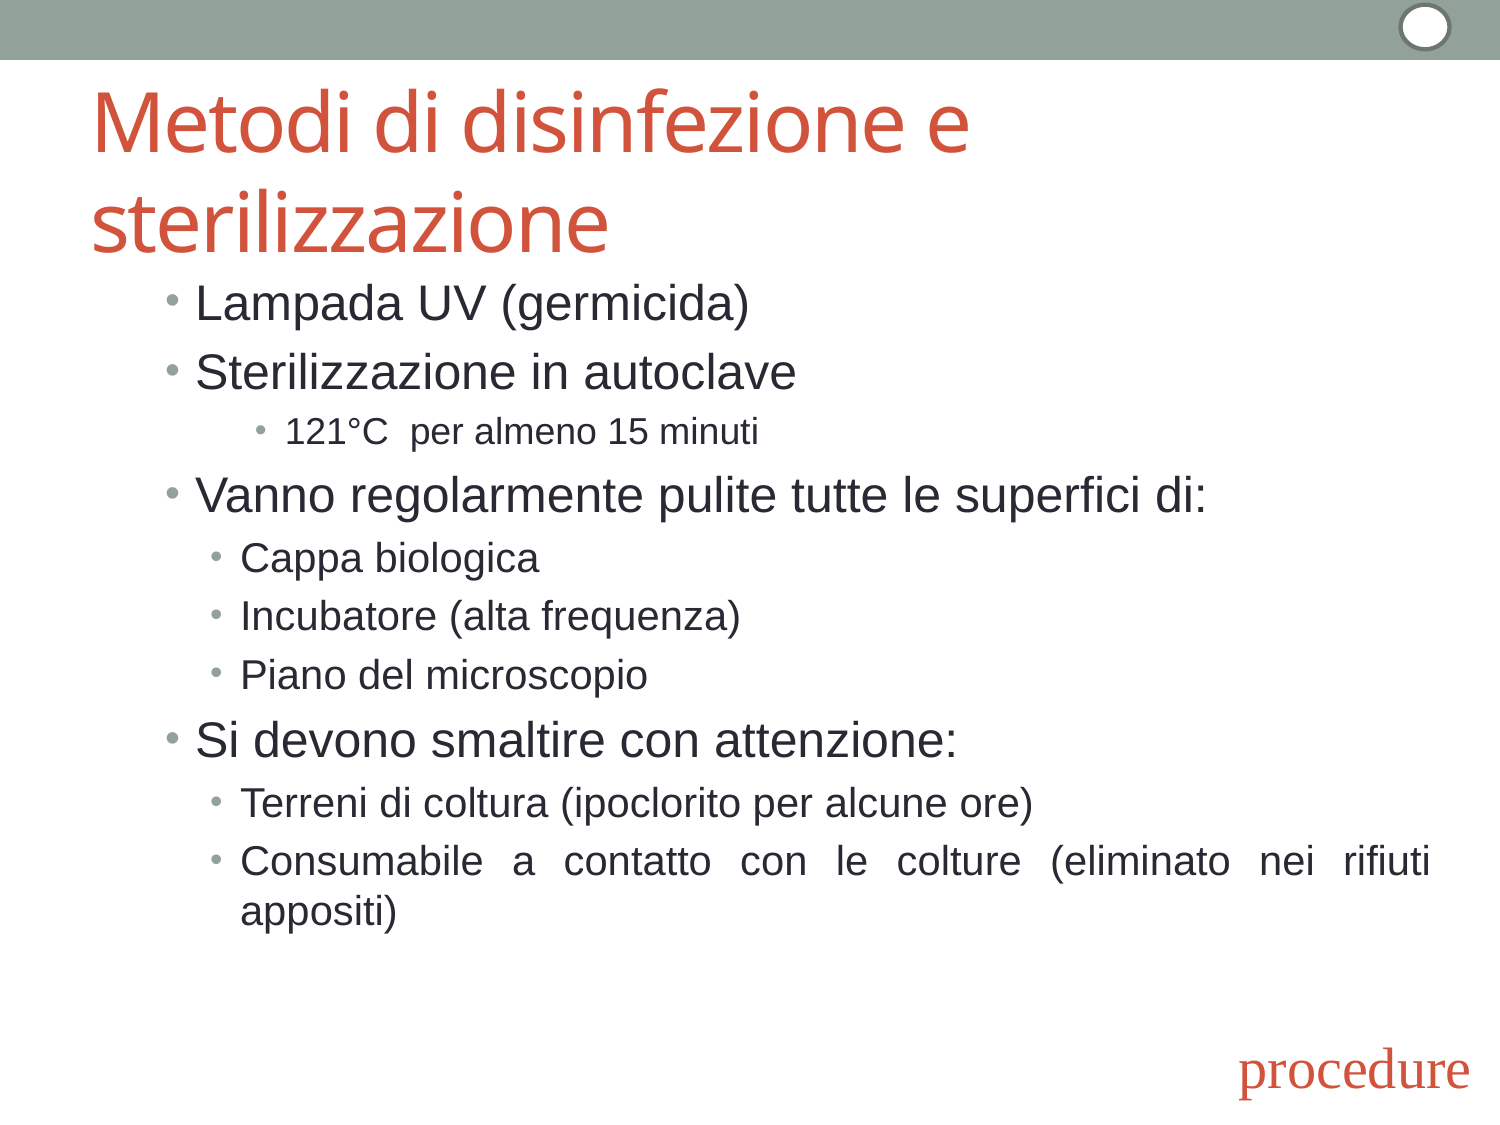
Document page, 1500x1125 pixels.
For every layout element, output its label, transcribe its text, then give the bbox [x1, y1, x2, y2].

list Lampada UV (germicida) Sterilizzazione in autoclave 121°C per almeno 15 minuti Vanno regolarmente pulite tutte le superfici di: Cappa biologica Incubatore (alta frequenza) Piano del microscopio Si devono smaltire con attenzione: Terreni di coltura (ipoclorito per alcune ore) Consumabile a contatto con le colture (eliminato nei rifiuti appositi) [150, 262, 1447, 1006]
text_box [1398, 2, 1452, 52]
title Metodi di disinfezione e sterilizzazione [75, 87, 1425, 250]
text_box procedure [1223, 1023, 1487, 1108]
